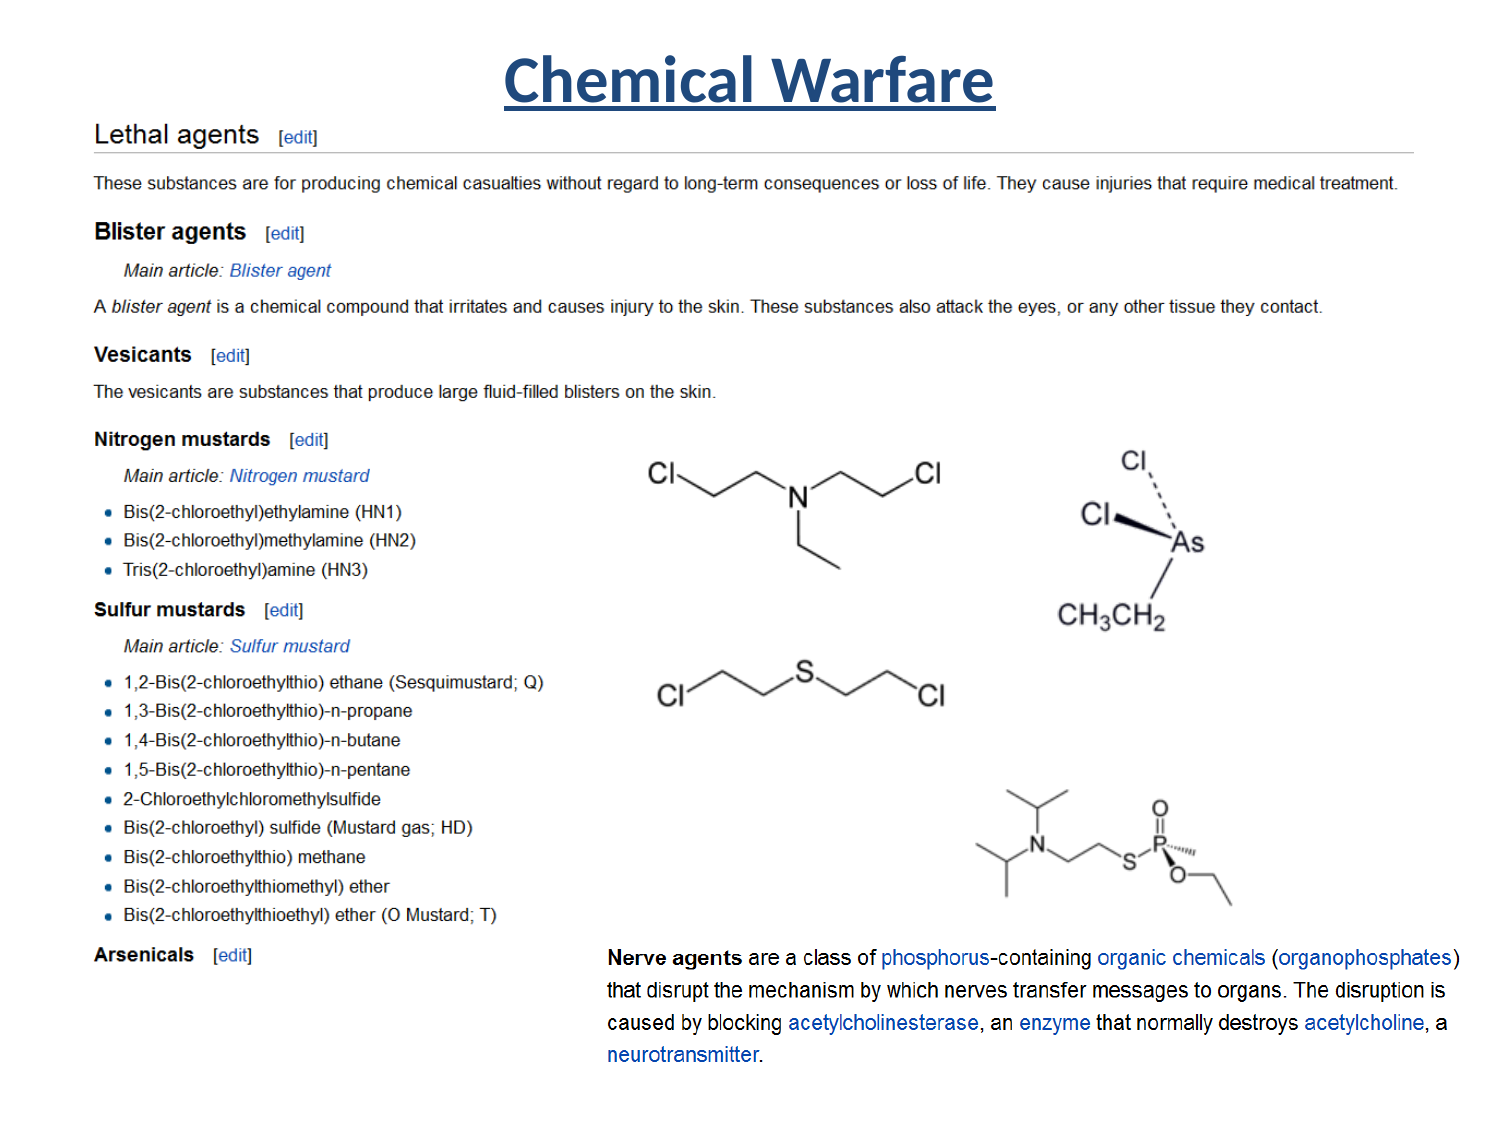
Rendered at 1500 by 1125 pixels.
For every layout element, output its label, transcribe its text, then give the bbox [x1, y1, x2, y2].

text_box Chemical Warfare [74, 0, 1425, 151]
picture [82, 114, 1461, 1067]
